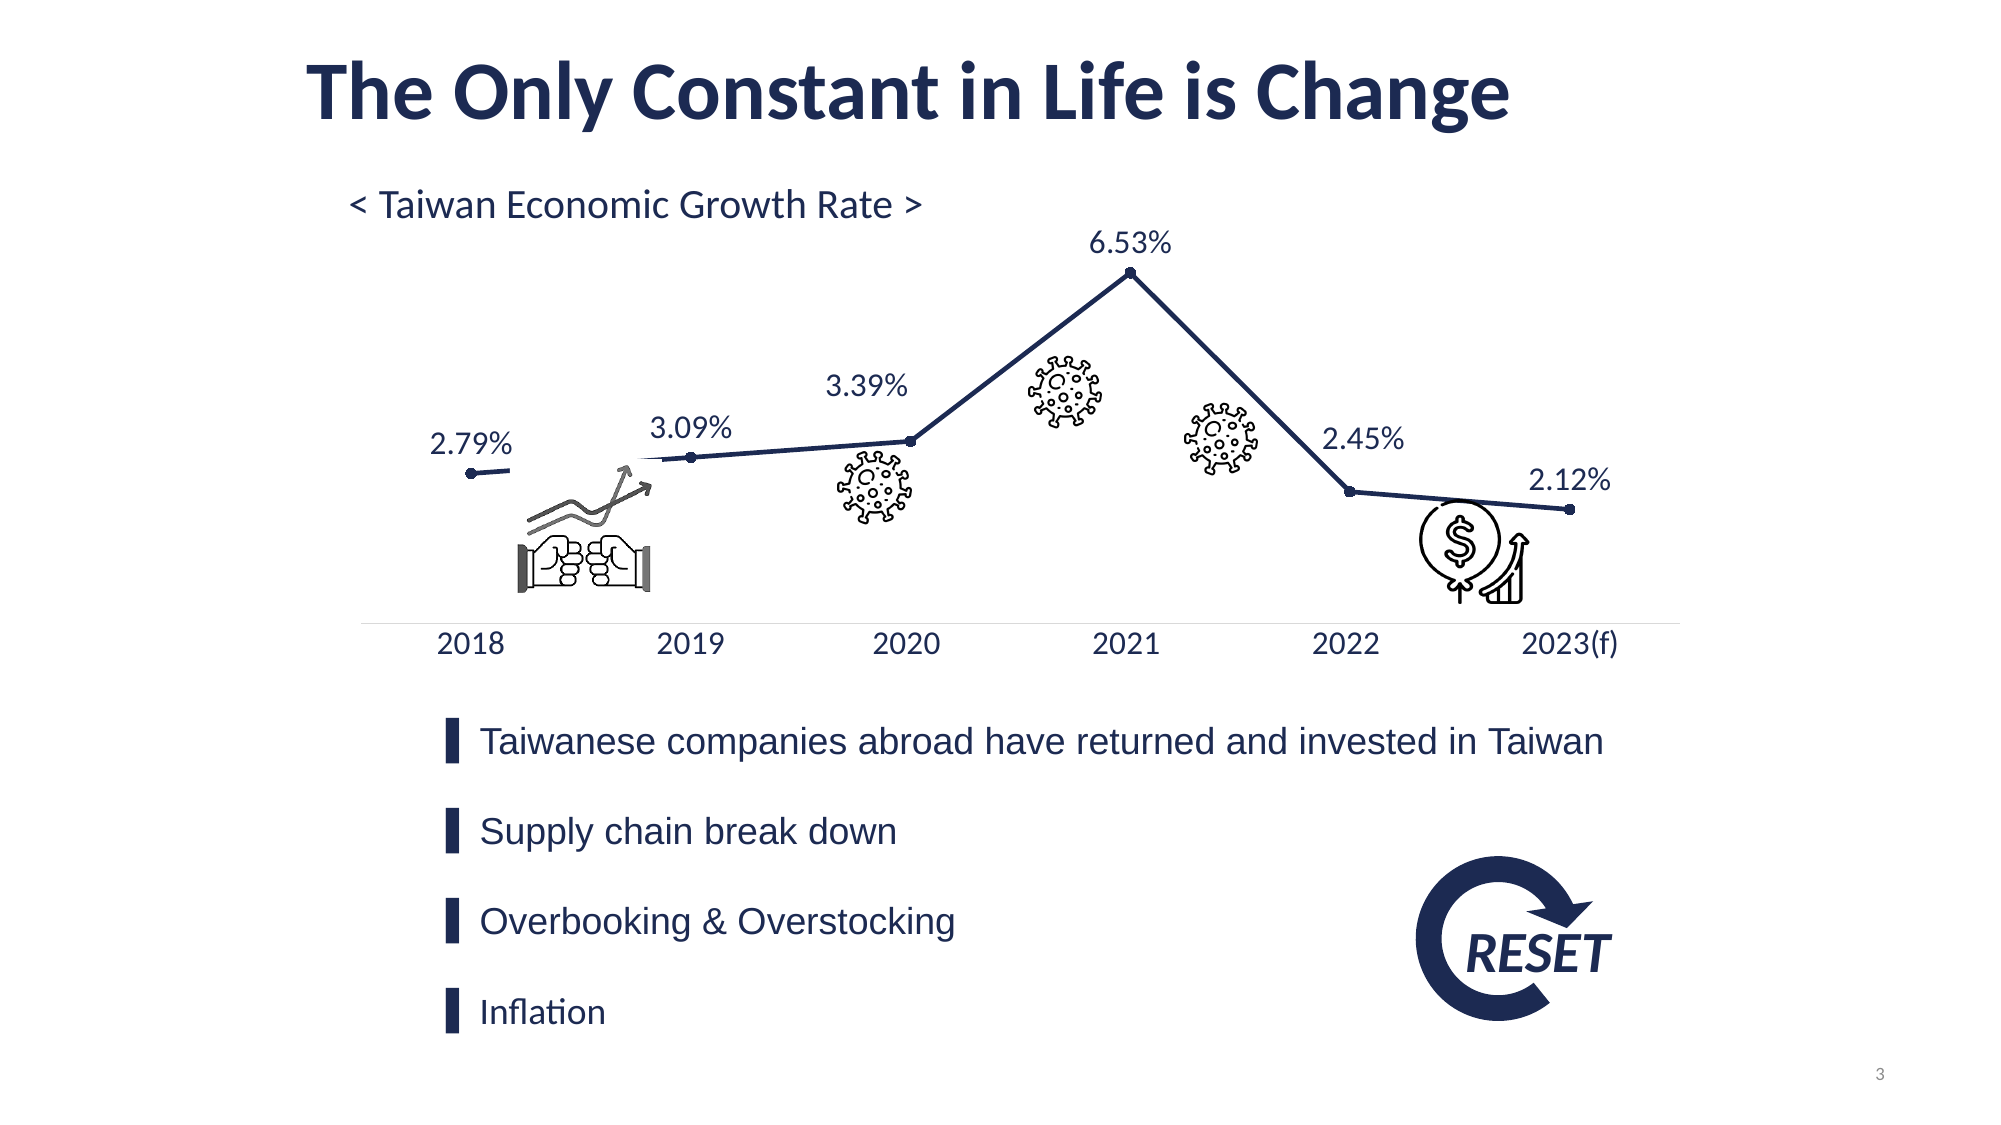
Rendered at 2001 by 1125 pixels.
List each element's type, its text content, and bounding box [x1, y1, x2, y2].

picture [509, 459, 662, 593]
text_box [1394, 835, 1627, 1043]
chart [333, 74, 1708, 675]
picture [1415, 499, 1532, 604]
slide_number 3 [1433, 1042, 1900, 1103]
picture [1027, 355, 1102, 430]
text_box Taiwanese companies abroad have returned and invested in Taiwan Supply chain break down Overbooking & Overstocking Inflation [417, 709, 1619, 1085]
picture [1184, 402, 1259, 477]
picture [837, 450, 912, 525]
text_box The Only Constant in Life is Change [291, 28, 1750, 145]
